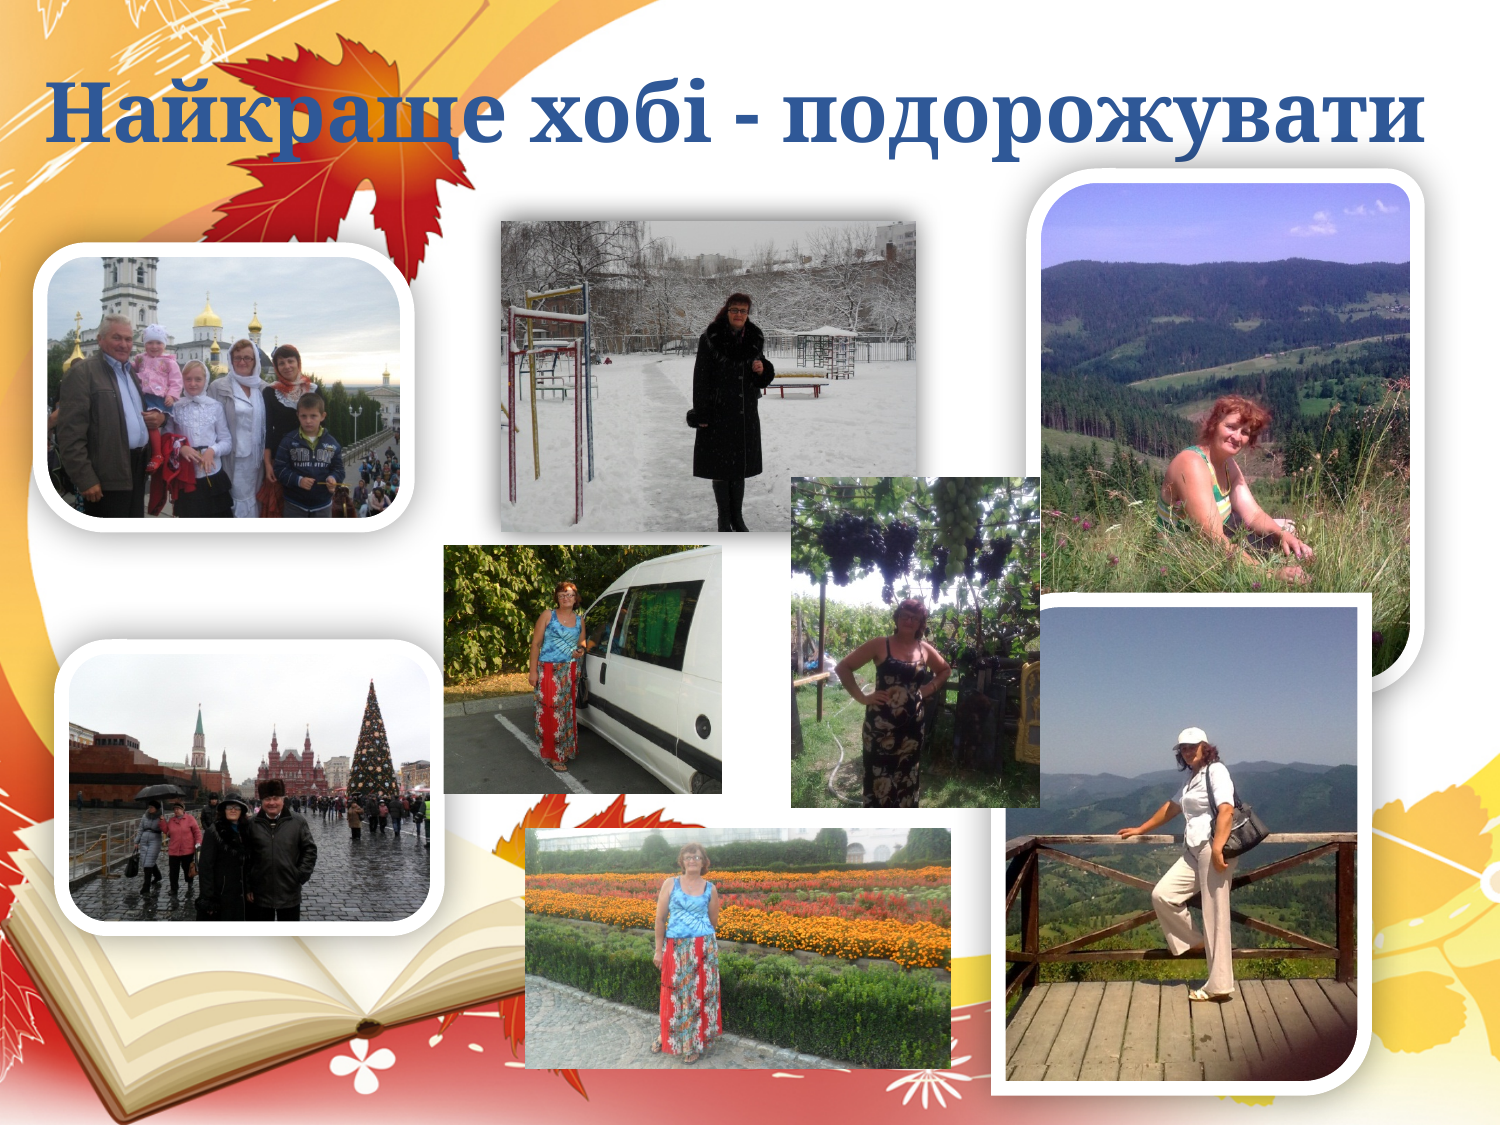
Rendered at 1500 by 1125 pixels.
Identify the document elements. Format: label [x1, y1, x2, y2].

list [61, 646, 438, 929]
list [1033, 175, 1418, 688]
picture [0, 0, 1500, 1125]
